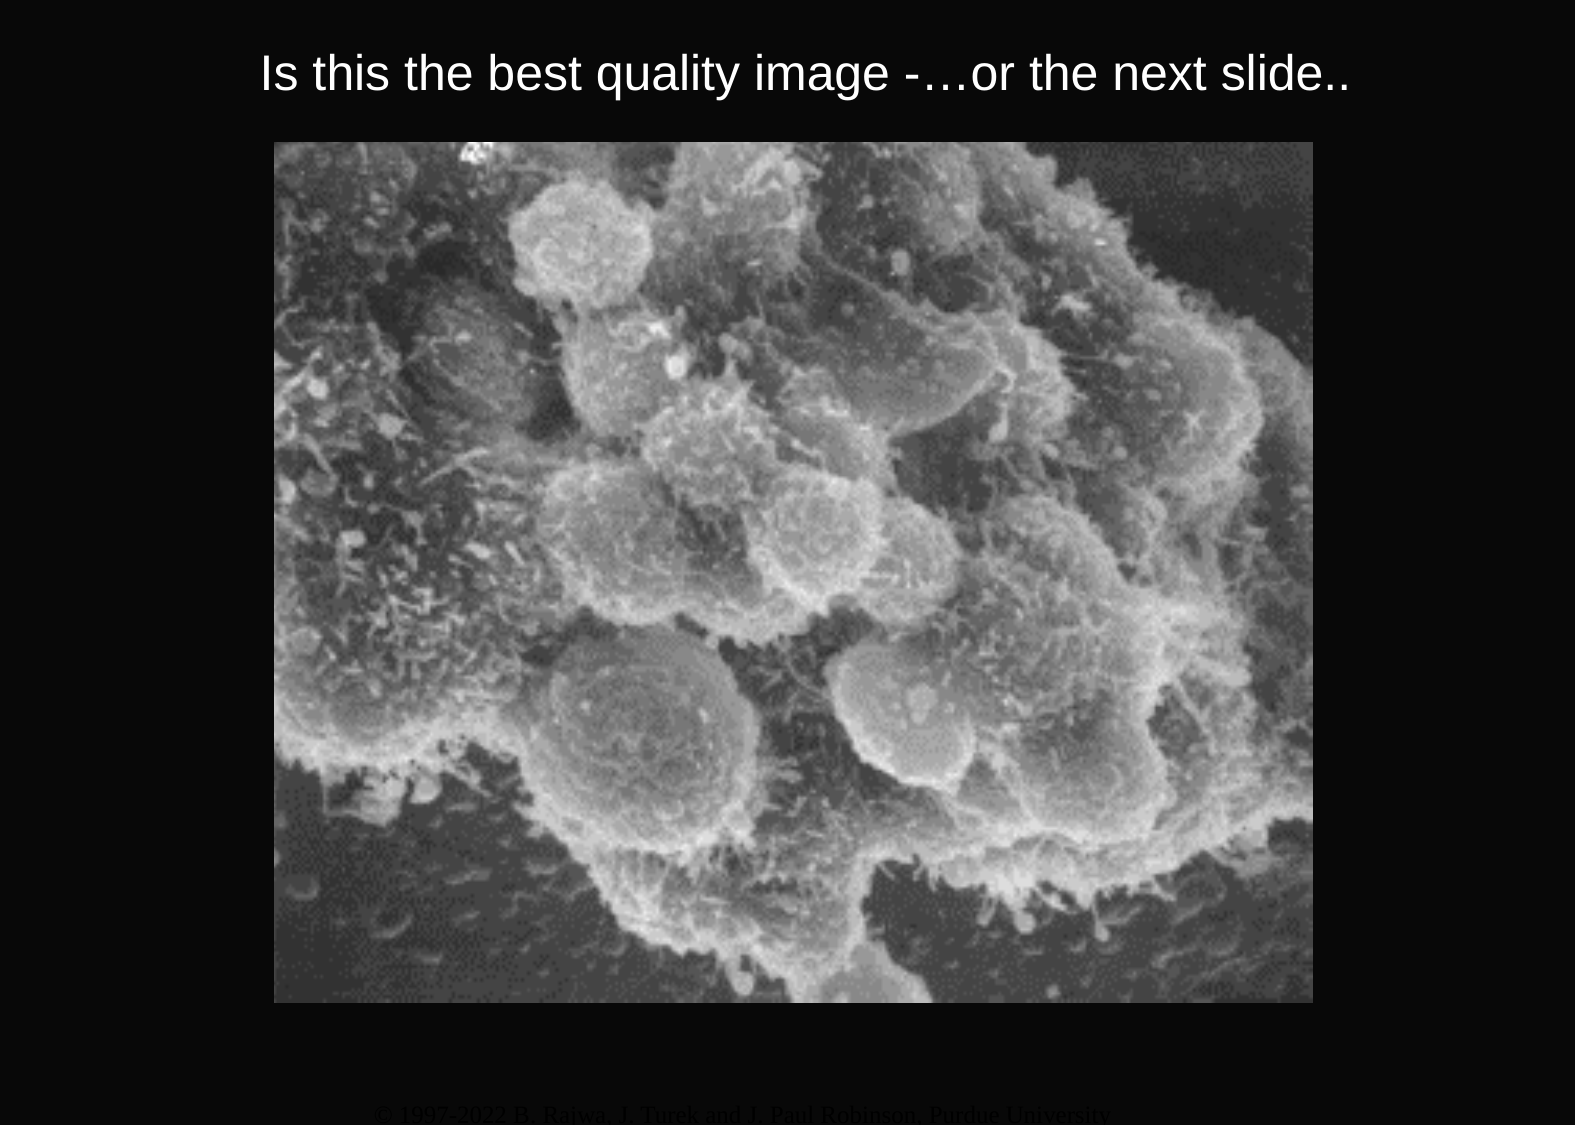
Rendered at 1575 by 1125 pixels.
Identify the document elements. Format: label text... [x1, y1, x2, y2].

text_box Is this the best quality image -…or the next slide.. [244, 39, 1368, 109]
picture [273, 142, 1319, 1009]
